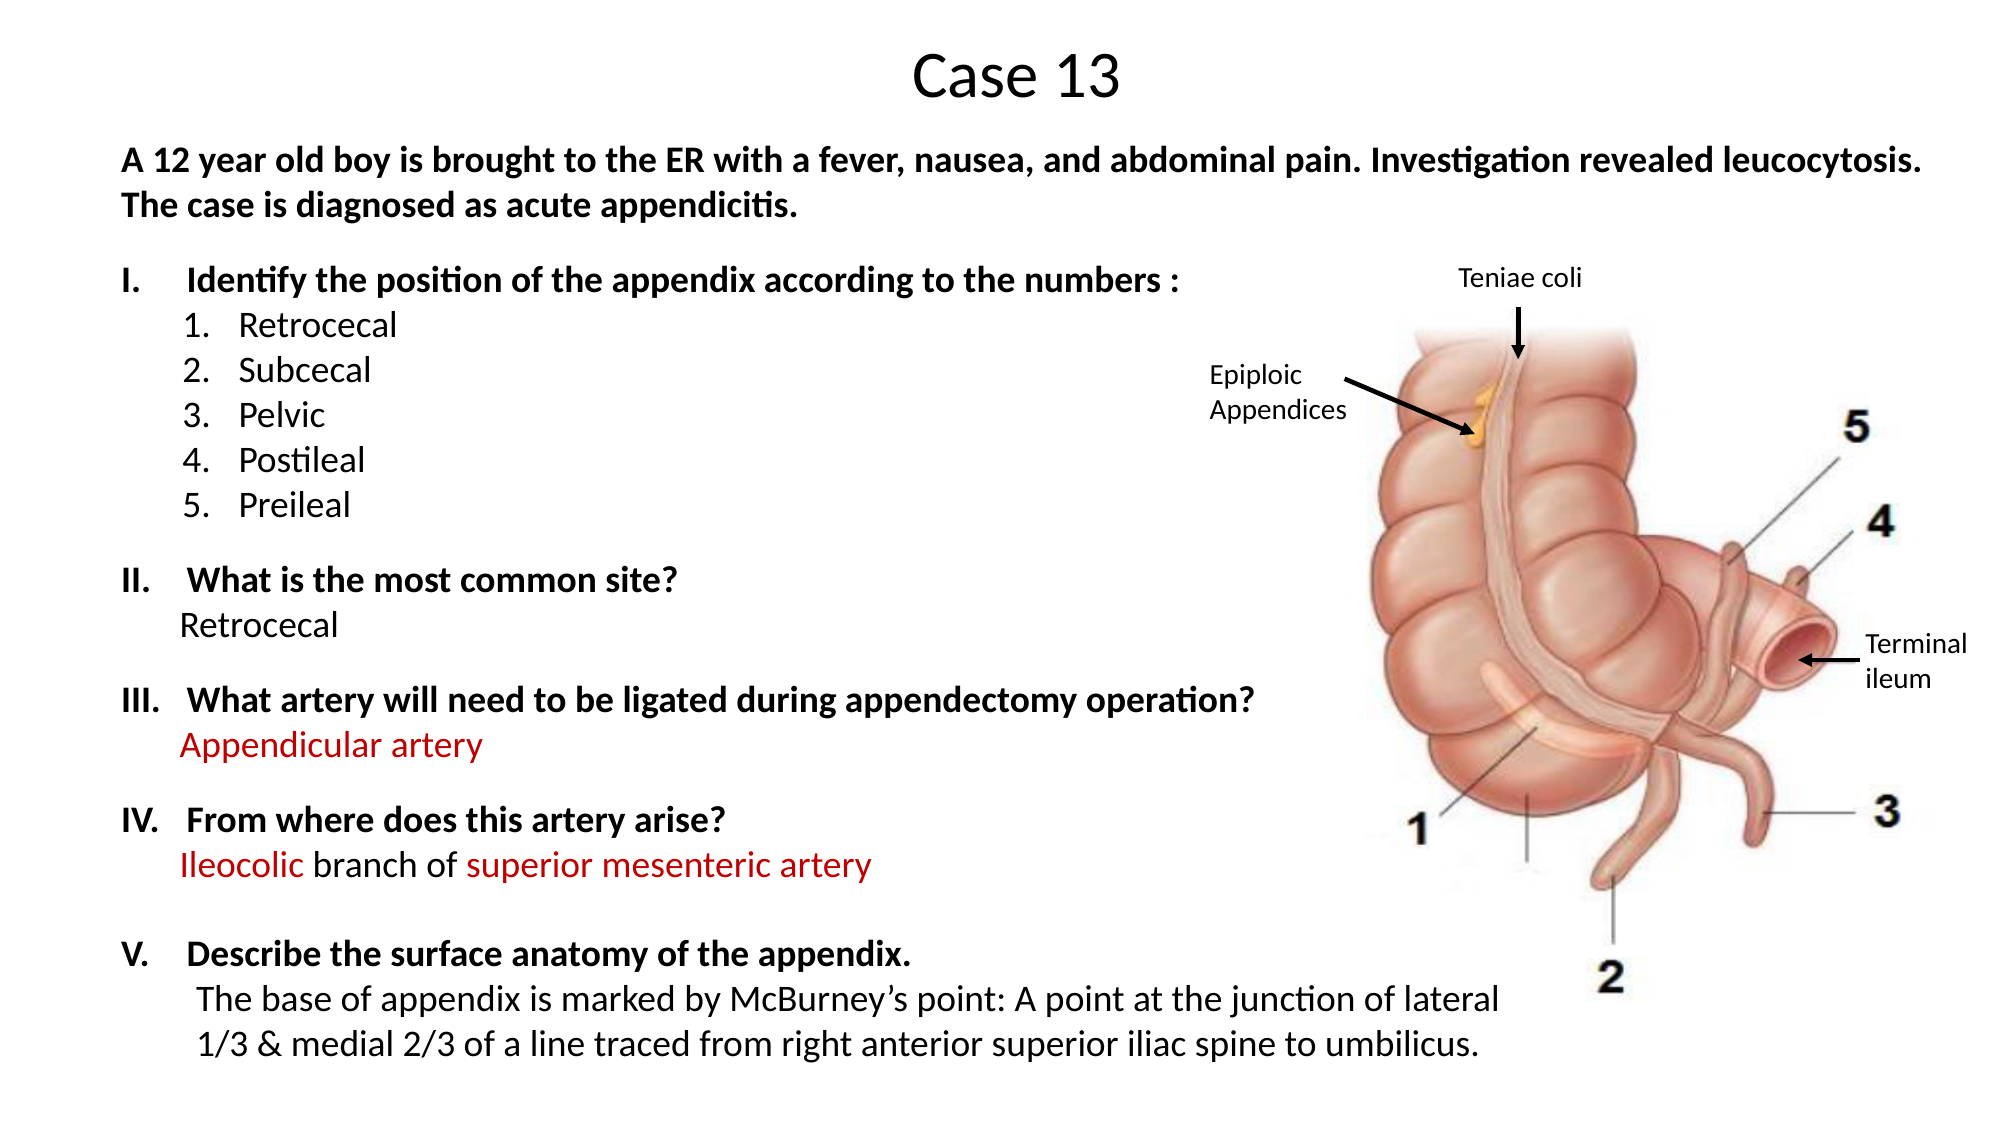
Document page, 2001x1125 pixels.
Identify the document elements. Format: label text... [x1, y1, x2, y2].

text_box Case 13 [897, 23, 1137, 118]
text_box Epiploic Appendices [1194, 348, 1335, 433]
text_box Describe the surface anatomy of the appendix. The base of appendix is marked by McBurney’s point: A point at the junction of lateral 1/3 & medial 2/3 of a line traced from right anterior superior iliac spine to umbilicus. [106, 921, 1557, 1072]
picture [1335, 286, 1946, 1020]
text_box A 12 year old boy is brought to the ER with a fever, nausea, and abdominal pain. Investigation revealed leucocytosis. The case is diagnosed as acute appendicitis. Identify the position of the appendix according to the numbers : Retrocecal Subcecal Pelvic Postileal Preileal What is the most common site? Retrocecal What artery will need to be ligated during appendectomy operation? Appendicular artery From where does this artery arise? Ileocolic branch of superior mesenteric artery [106, 127, 1946, 893]
text_box Terminal ileum [1946, 616, 2000, 702]
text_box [1344, 378, 1475, 435]
text_box Teniae coli [1443, 250, 1605, 286]
